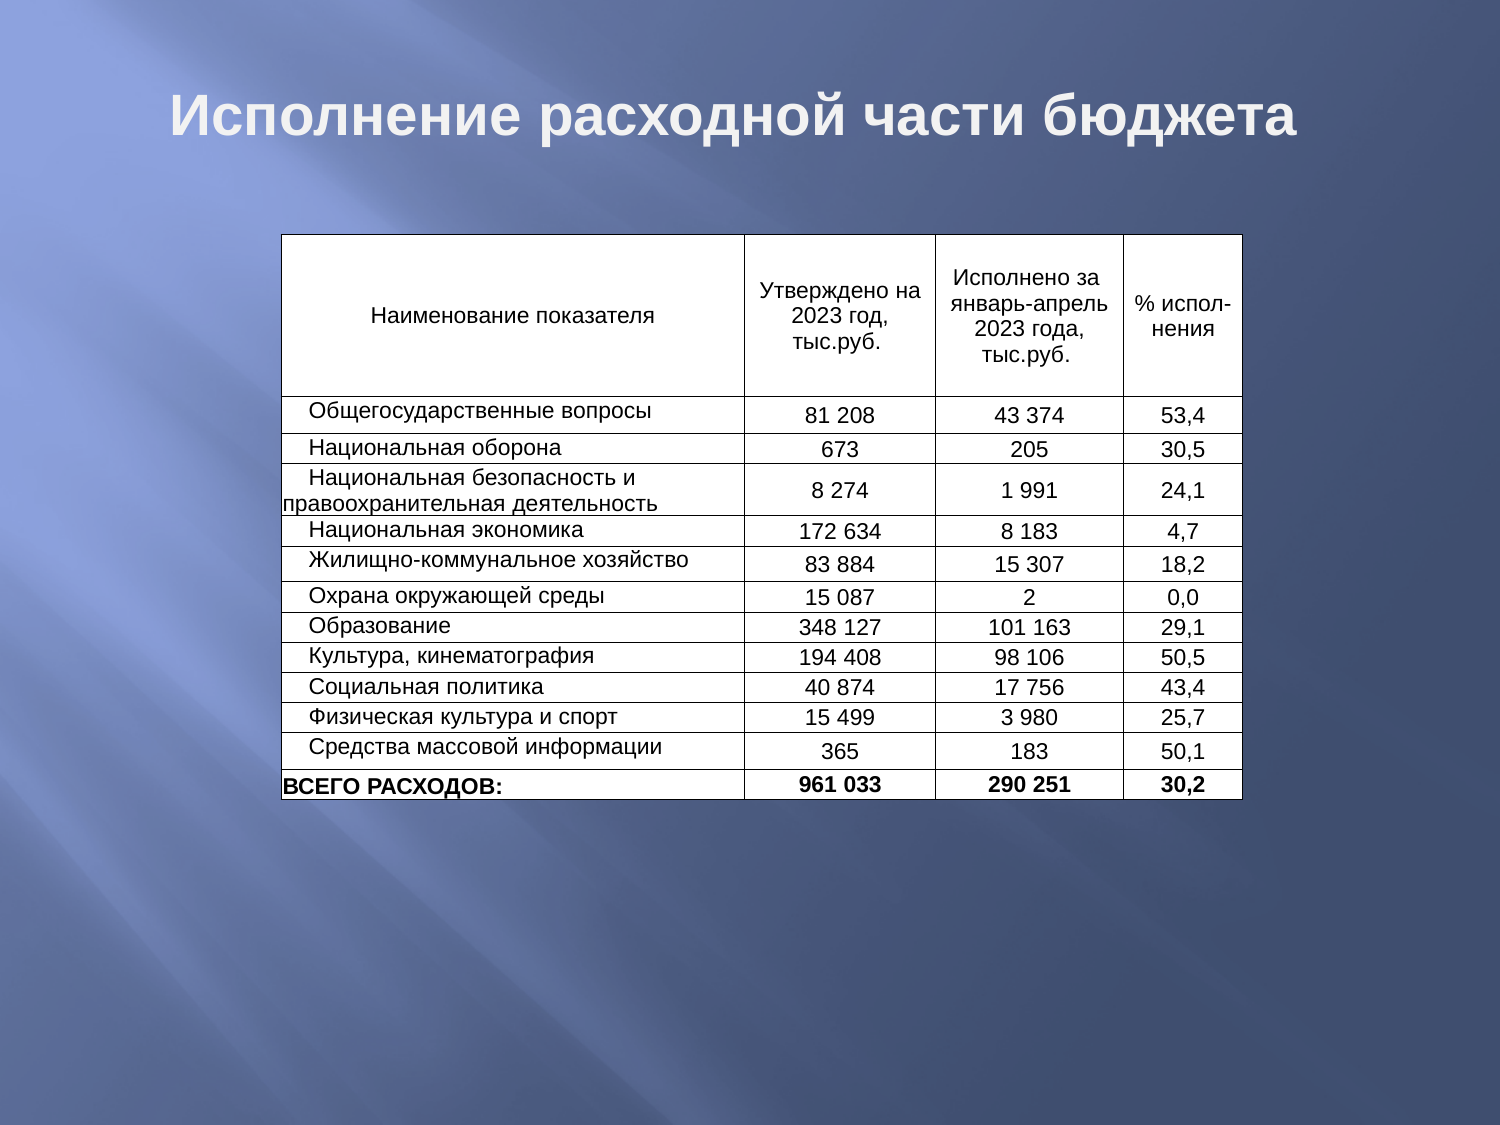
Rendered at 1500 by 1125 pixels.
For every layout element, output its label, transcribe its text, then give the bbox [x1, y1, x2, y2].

table_cell 365 [745, 733, 935, 769]
table_cell 290 251 [936, 770, 1123, 799]
table_cell 172 634 [745, 516, 935, 546]
table_cell 101 163 [936, 613, 1123, 642]
table_cell ВСЕГО РАСХОДОВ: [282, 770, 744, 799]
table_cell 3 980 [936, 703, 1123, 732]
table_cell 40 874 [745, 673, 935, 702]
table_cell Охрана окружающей среды [282, 582, 744, 612]
table_cell Национальная оборона [282, 434, 744, 463]
table_cell 43 374 [936, 397, 1123, 433]
table_cell 30,2 [1124, 770, 1242, 799]
table_cell 8 274 [745, 464, 935, 515]
table_cell 25,7 [1124, 703, 1242, 732]
table_cell 1 991 [936, 464, 1123, 515]
table_cell Национальная безопасность и правоохранительная деятельность [282, 464, 744, 515]
table_cell 83 884 [745, 547, 935, 581]
table_cell 17 756 [936, 673, 1123, 702]
table_cell Образование [282, 613, 744, 642]
table_cell Физическая культура и спорт [282, 703, 744, 732]
table_cell 81 208 [745, 397, 935, 433]
title Исполнение расходной части бюджета [75, 43, 1425, 188]
table_cell 24,1 [1124, 464, 1242, 515]
table_cell Средства массовой информации [282, 733, 744, 769]
table_cell 50,1 [1124, 733, 1242, 769]
table_header Наименование показателя [282, 235, 744, 396]
table_cell 15 499 [745, 703, 935, 732]
table_cell 29,1 [1124, 613, 1242, 642]
table_cell Культура, кинематография [282, 643, 744, 672]
table_cell 205 [936, 434, 1123, 463]
table_cell 673 [745, 434, 935, 463]
table_cell 4,7 [1124, 516, 1242, 546]
table_cell 50,5 [1124, 643, 1242, 672]
table_cell 961 033 [745, 770, 935, 799]
table_cell 98 106 [936, 643, 1123, 672]
table_cell 183 [936, 733, 1123, 769]
table_cell 348 127 [745, 613, 935, 642]
table_header % испол-нения [1124, 235, 1242, 396]
table_cell 43,4 [1124, 673, 1242, 702]
table_cell Национальная экономика [282, 516, 744, 546]
table_cell 15 087 [745, 582, 935, 612]
table_cell 2 [936, 582, 1123, 612]
table_cell 30,5 [1124, 434, 1242, 463]
table_cell 53,4 [1124, 397, 1242, 433]
table_cell 15 307 [936, 547, 1123, 581]
table_cell 0,0 [1124, 582, 1242, 612]
table_cell Жилищно-коммунальное хозяйство [282, 547, 744, 581]
table_header Исполнено за январь-апрель 2023 года, тыс.руб. [936, 235, 1123, 396]
table_cell Социальная политика [282, 673, 744, 702]
table_cell Общегосударственные вопросы [282, 397, 744, 433]
table_header Утверждено на 2023 год, тыс.руб. [745, 235, 935, 396]
table_cell 8 183 [936, 516, 1123, 546]
table_cell 18,2 [1124, 547, 1242, 581]
table_cell 194 408 [745, 643, 935, 672]
